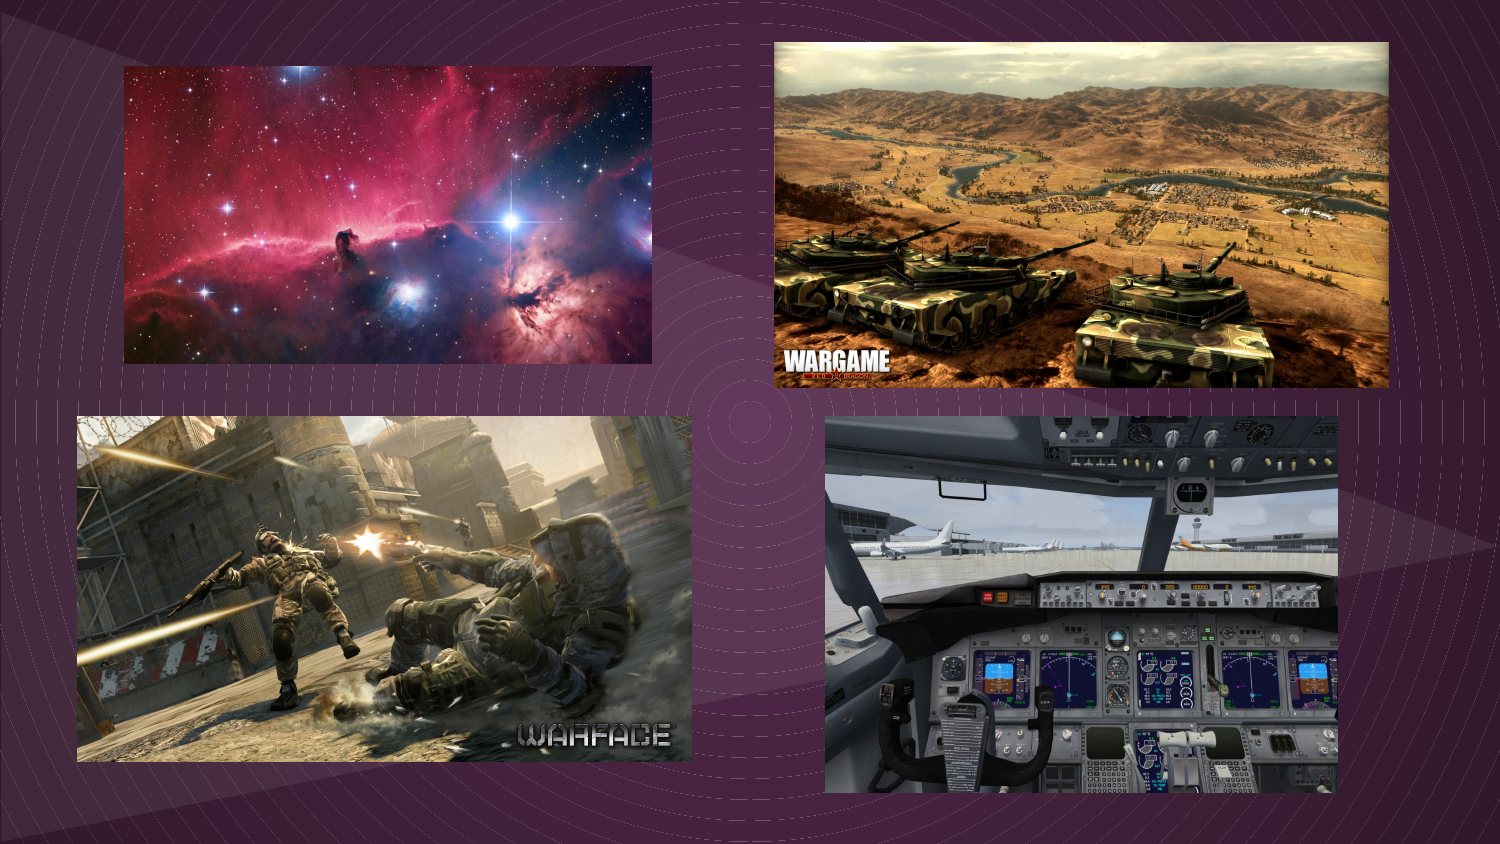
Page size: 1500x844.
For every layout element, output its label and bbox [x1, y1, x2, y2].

picture [774, 42, 1389, 388]
picture [77, 416, 692, 763]
picture [824, 416, 1339, 793]
picture [124, 66, 652, 364]
